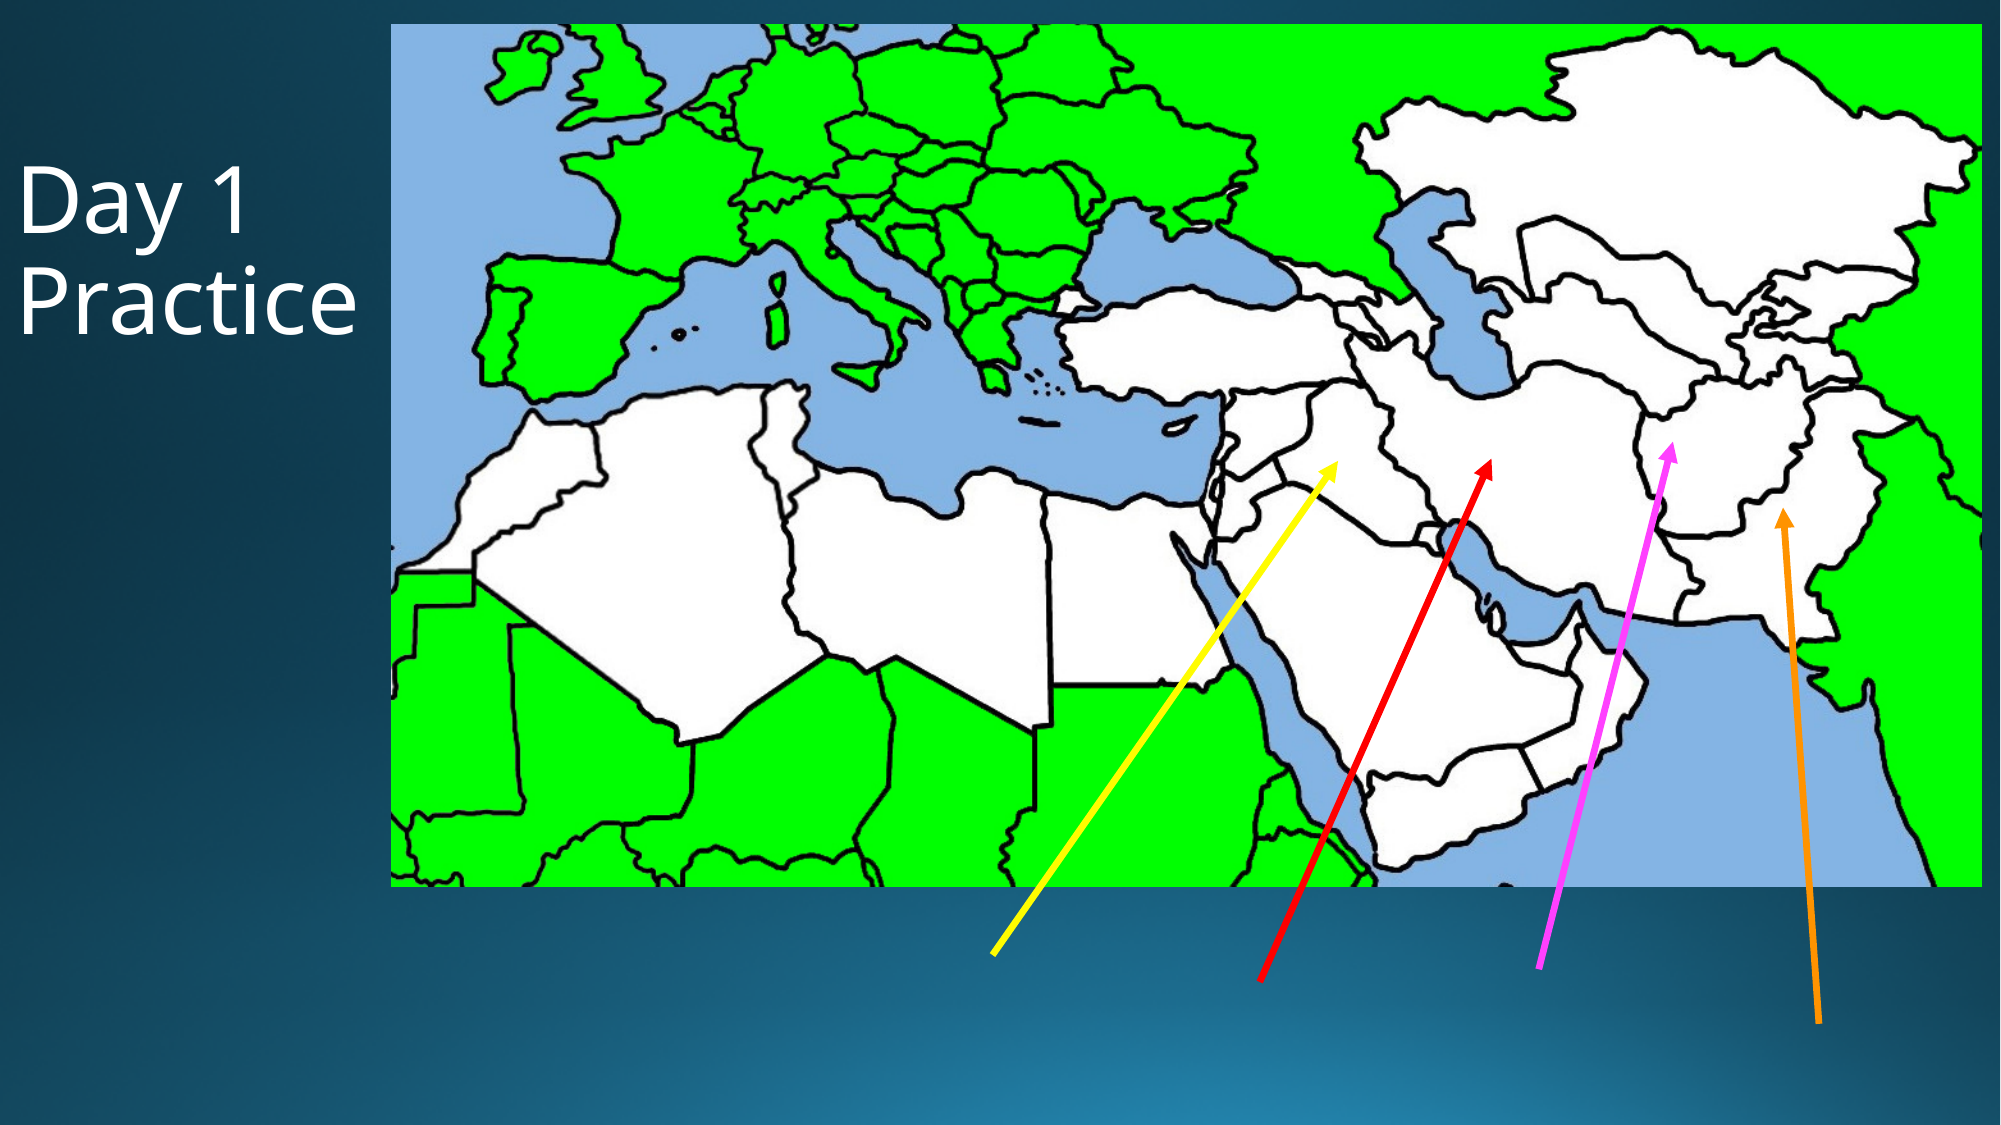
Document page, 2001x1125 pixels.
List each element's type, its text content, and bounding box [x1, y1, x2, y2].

picture [0, 0, 2001, 1125]
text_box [992, 460, 1338, 956]
title Day 1 Practice [0, 145, 391, 363]
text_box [1538, 441, 1673, 970]
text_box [1782, 507, 1819, 1024]
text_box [1259, 458, 1492, 983]
